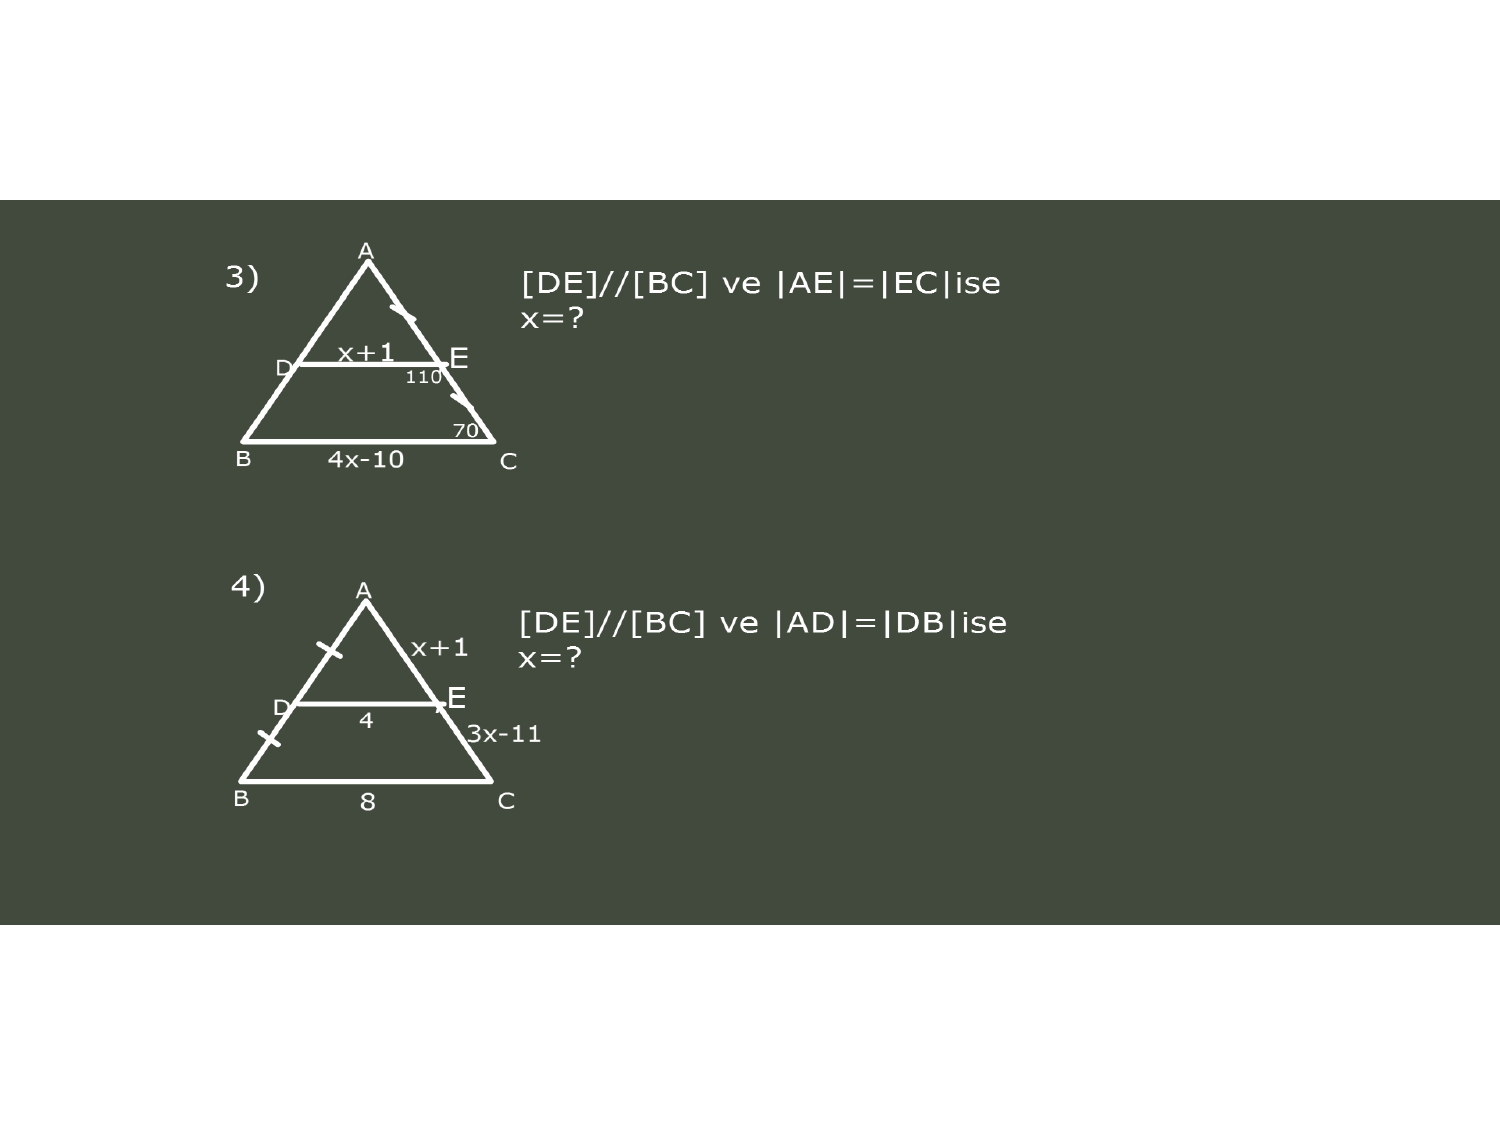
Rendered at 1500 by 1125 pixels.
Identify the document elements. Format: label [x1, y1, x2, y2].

picture [0, 199, 1500, 925]
